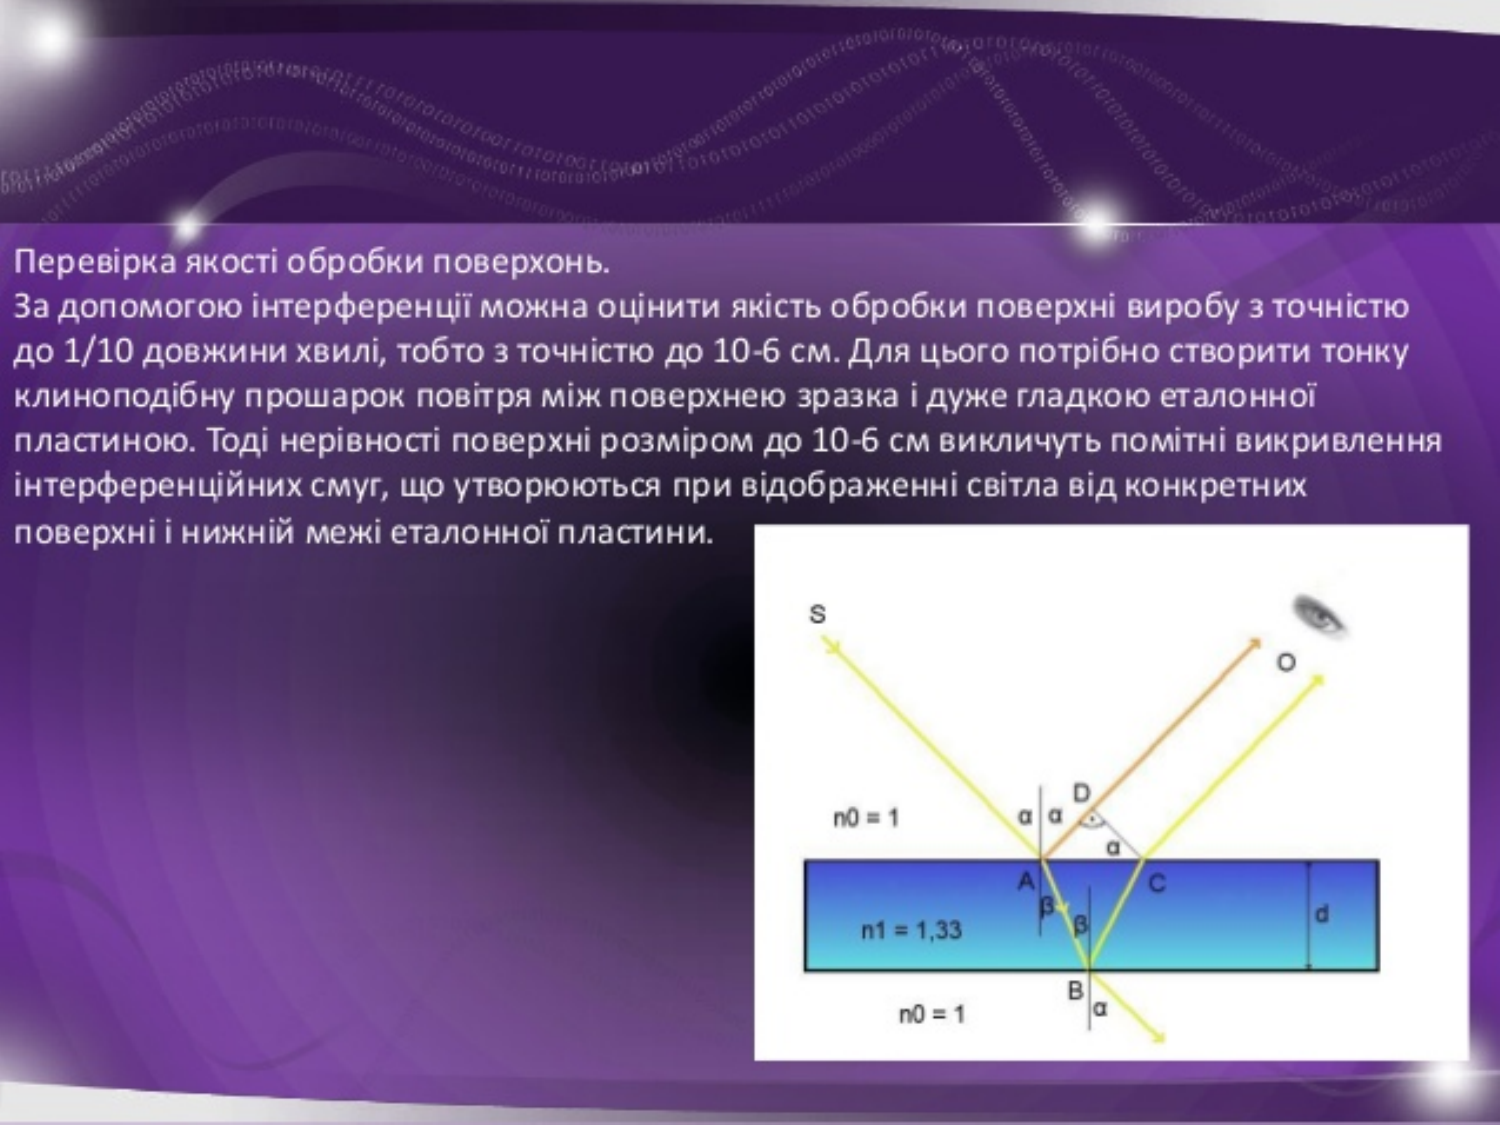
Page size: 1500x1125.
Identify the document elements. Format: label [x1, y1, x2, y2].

list [0, 0, 1500, 1125]
